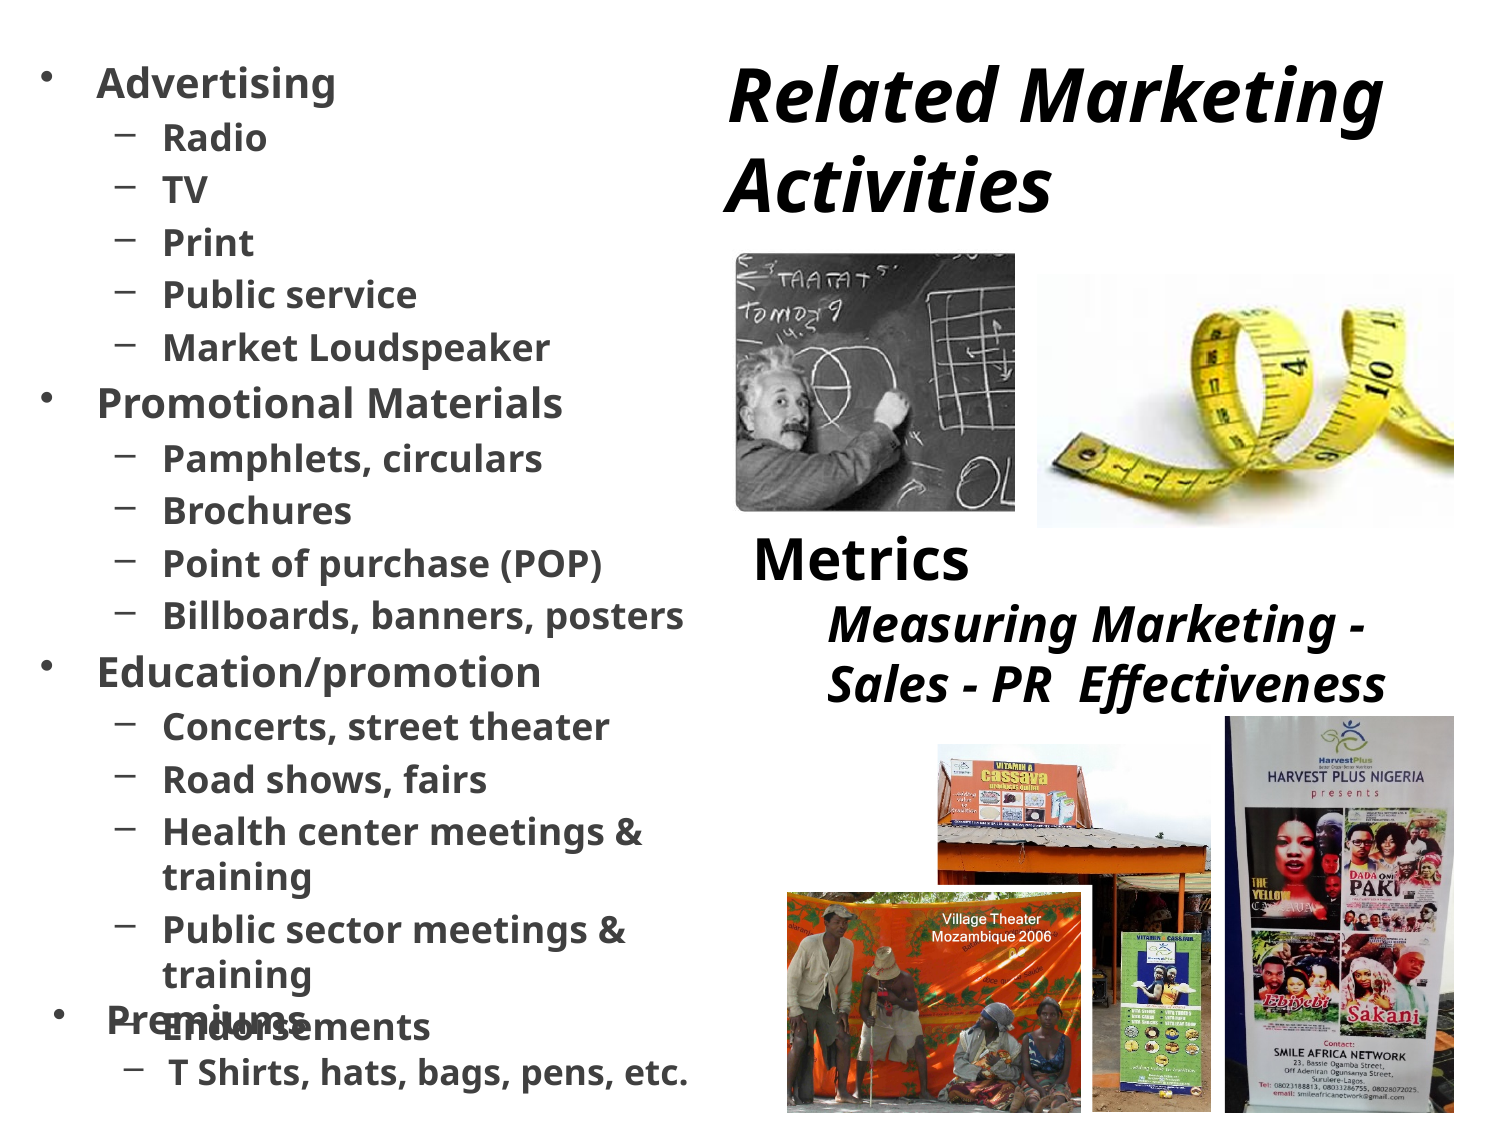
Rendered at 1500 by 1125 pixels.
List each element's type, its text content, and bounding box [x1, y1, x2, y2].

text_box Premiums T Shirts, hats, bags, pens, etc. [37, 987, 713, 1125]
picture [787, 744, 1214, 1113]
title Related Marketing Activities [712, 37, 1478, 238]
list Advertising Radio TV Print Public service Market Loudspeaker Promotional Materials Pamphlets, circulars Brochures Point of purchase (POP) Billboards, banners, posters Education/promotion Concerts, street theater Road shows, fairs Health center meetings & training Public sector meetings & training Endorsements [24, 48, 738, 1124]
picture [732, 249, 1015, 515]
text_box Metrics Measuring Marketing - Sales - PR Effectiveness [737, 524, 1478, 755]
text_box [760, 883, 1094, 1125]
picture [1037, 274, 1455, 528]
picture [1224, 716, 1455, 1113]
